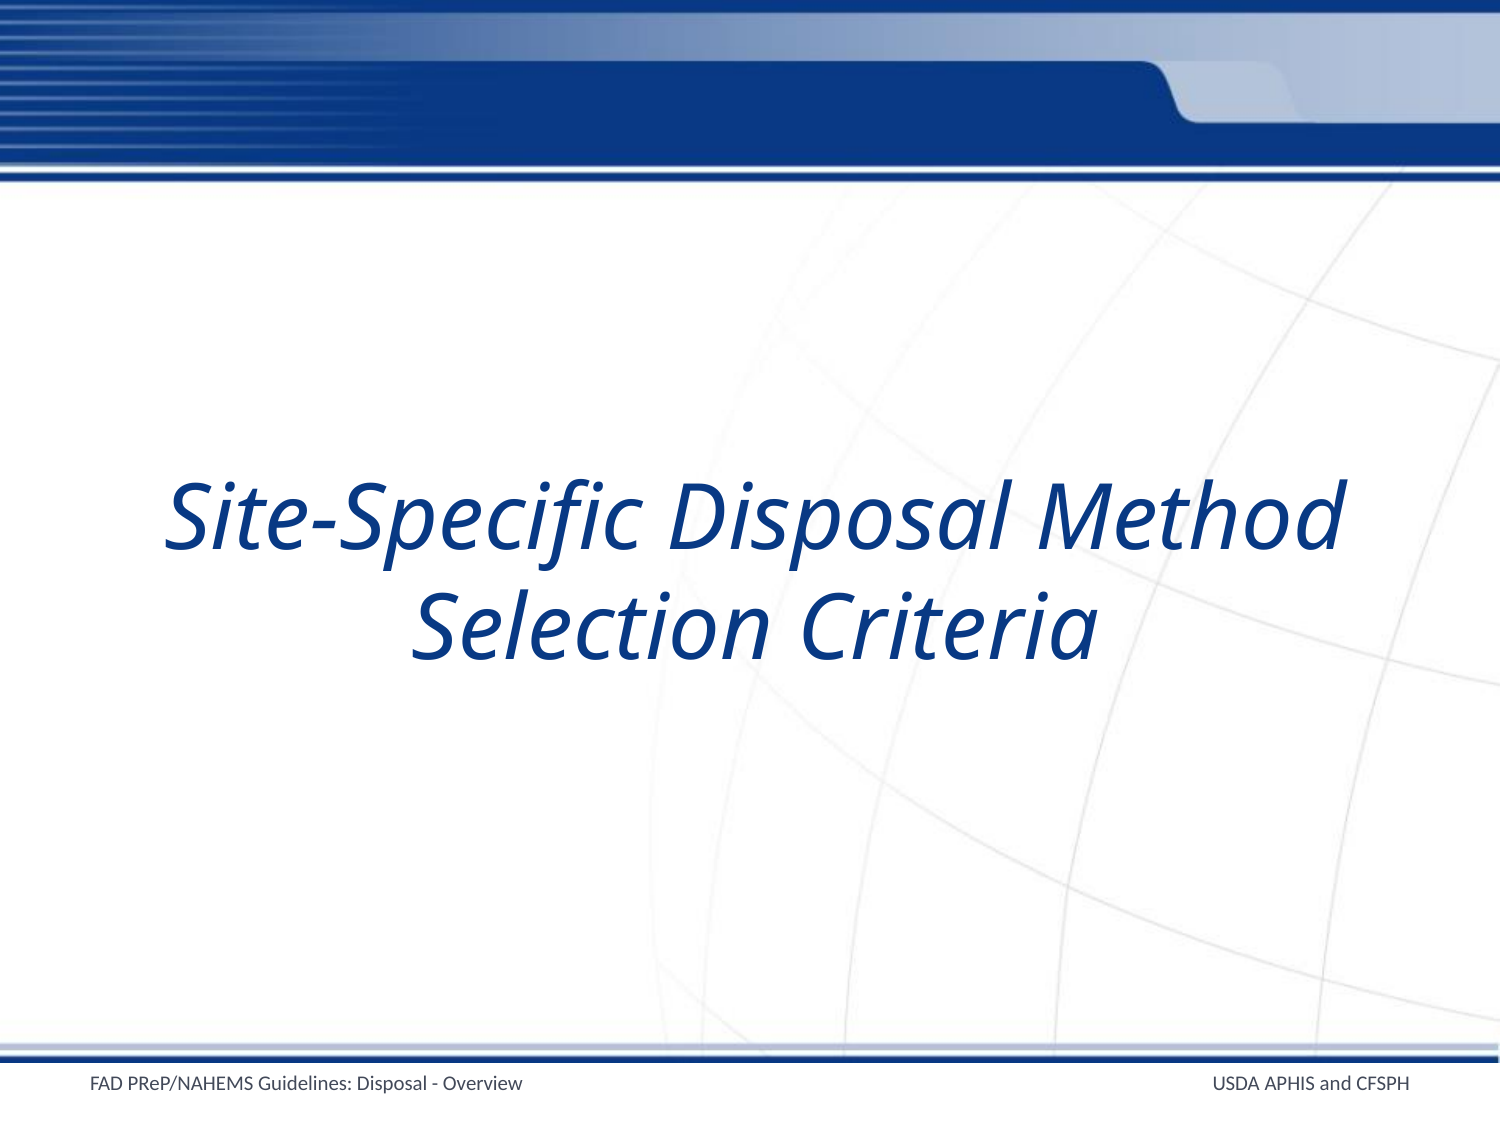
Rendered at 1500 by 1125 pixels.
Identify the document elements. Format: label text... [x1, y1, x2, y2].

footer FAD PReP/NAHEMS Guidelines: Disposal - Overview [75, 1042, 825, 1103]
title Site-Specific Disposal Method Selection Criteria [118, 450, 1394, 884]
picture [0, 0, 1500, 1063]
slide_number USDA APHIS and CFSPH [1074, 1042, 1425, 1103]
